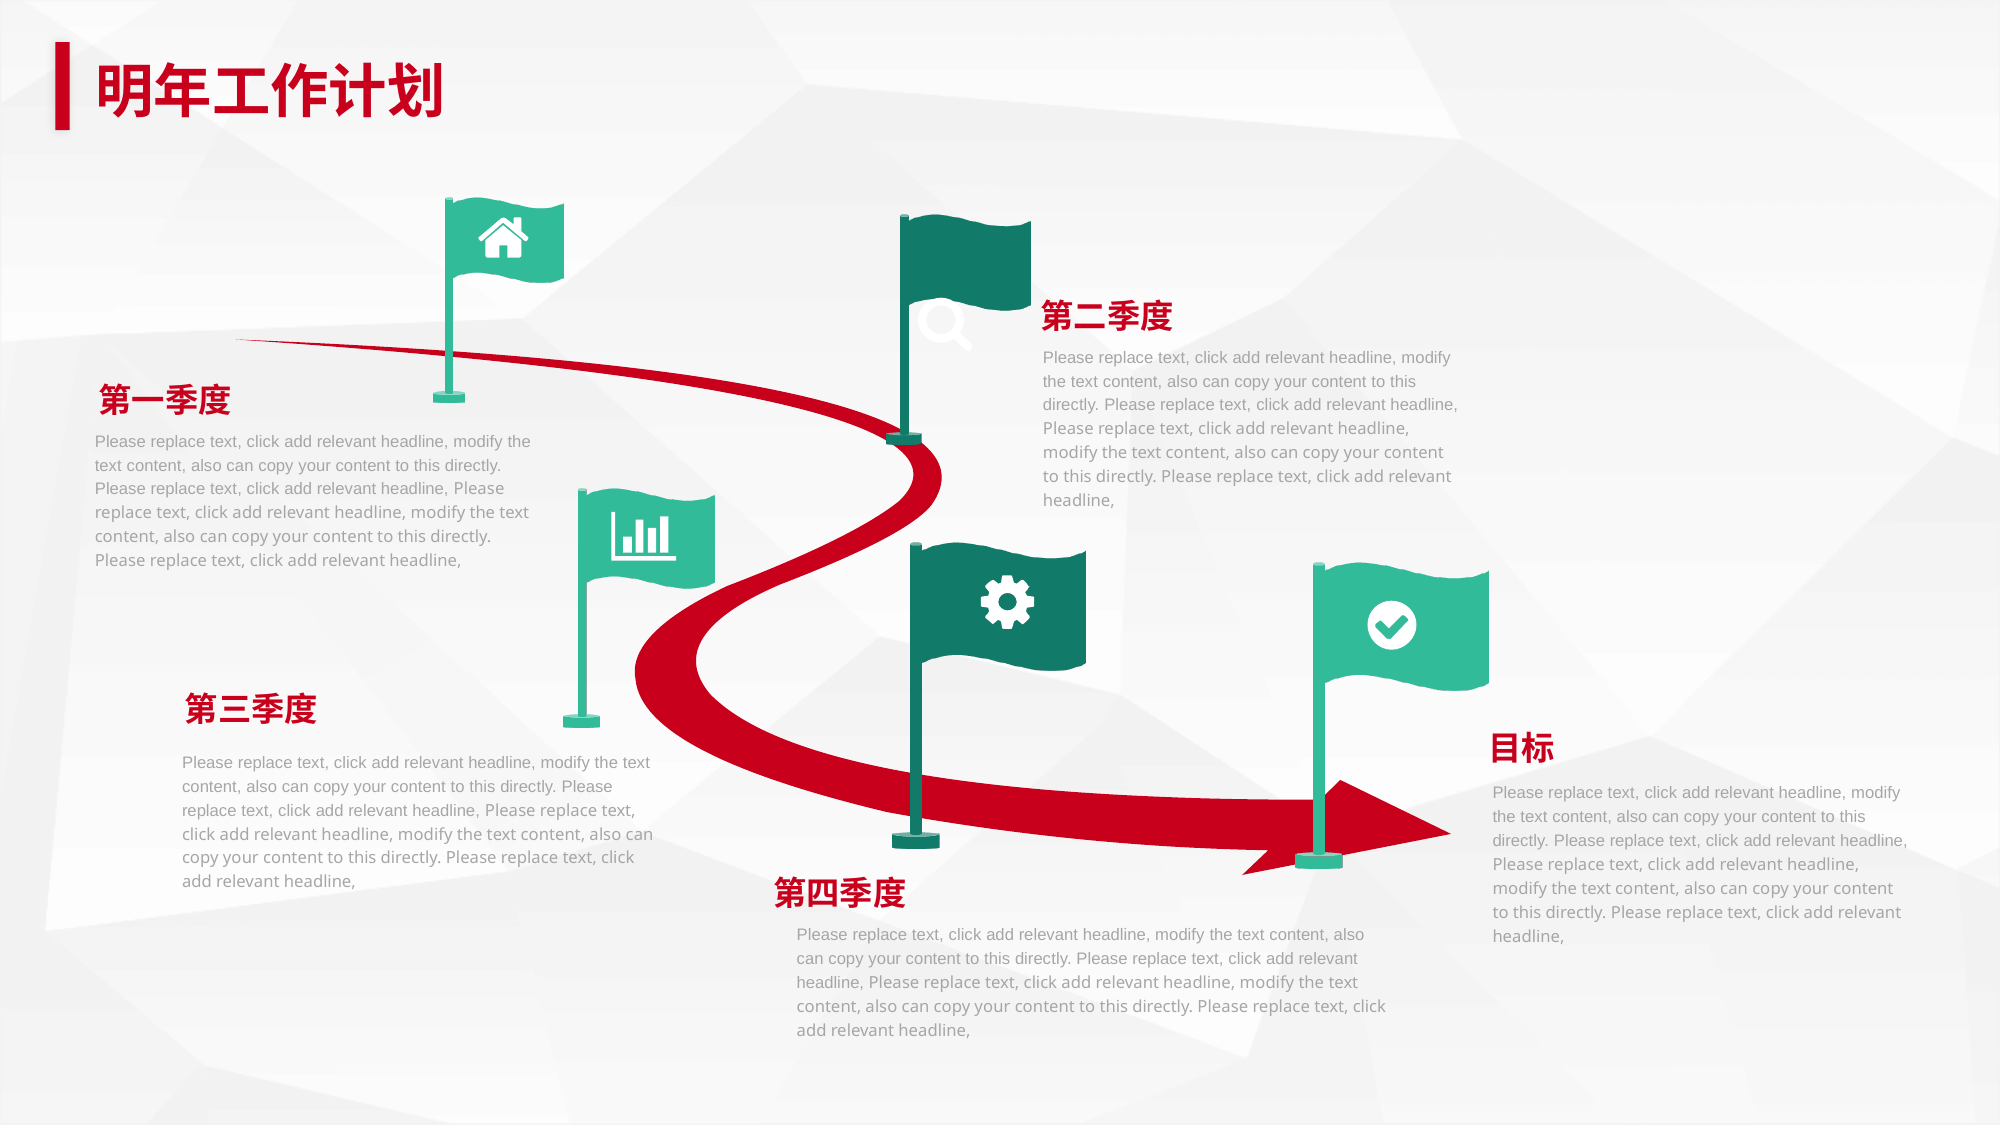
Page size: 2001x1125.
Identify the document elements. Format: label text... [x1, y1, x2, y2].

text_box 目标 [1489, 727, 1668, 768]
text_box Please replace text, click add relevant headline, modify the text content, also can copy your content to this directly. Please replace text, click add relevant headline, Please replace text, click add relevant headline, modify the text content, also can copy your content to this directly. Please replace text, click add relevant headline, [1492, 778, 1911, 970]
text_box [54, 41, 71, 131]
text_box Please replace text, click add relevant headline, modify the text content, also can copy your content to this directly. Please replace text, click add relevant headline, Please replace text, click add relevant headline, modify the text content, also can copy your content to this directly. Please replace text, click add relevant headline, [1042, 342, 1461, 534]
text_box 第二季度 [1040, 295, 1221, 336]
text_box [235, 339, 433, 355]
text_box 第四季度 [773, 871, 953, 912]
text_box [667, 698, 892, 813]
text_box Please replace text, click add relevant headline, modify the text content, also can copy your content to this directly. Please replace text, click add relevant headline, Please replace text, click add relevant headline, modify the text content, also can copy your content to this directly. Please replace text, click add relevant headline, [182, 747, 664, 916]
text_box 明年工作计划 [81, 47, 461, 132]
text_box 第三季度 [138, 688, 318, 729]
text_box [564, 360, 886, 441]
text_box 第一季度 [98, 379, 279, 420]
text_box [1086, 792, 1295, 875]
text_box Please replace text, click add relevant headline, modify the text content, also can copy your content to this directly. Please replace text, click add relevant headline, Please replace text, click add relevant headline, modify the text content, also can copy your content to this directly. Please replace text, click add relevant headline, [94, 426, 543, 594]
picture [0, 0, 2001, 1125]
text_box Please replace text, click add relevant headline, modify the text content, also can copy your content to this directly. Please replace text, click add relevant headline, Please replace text, click add relevant headline, modify the text content, also can copy your content to this directly. Please replace text, click add relevant headline, [796, 920, 1388, 1064]
text_box [715, 445, 942, 624]
